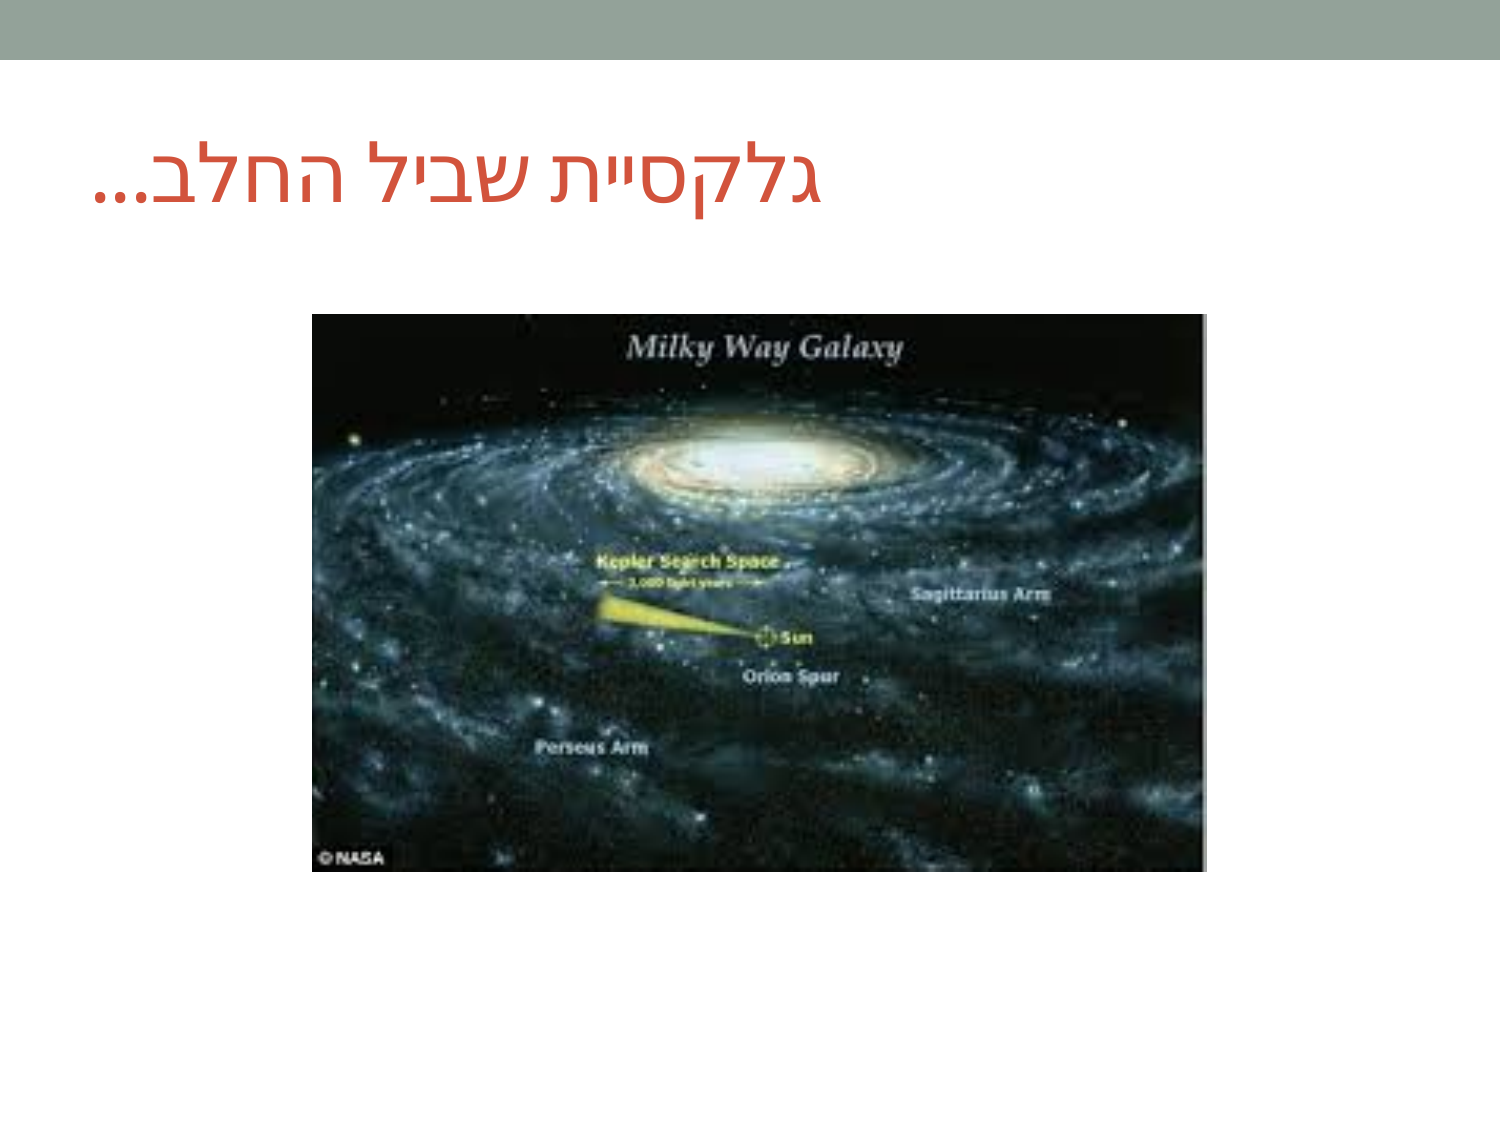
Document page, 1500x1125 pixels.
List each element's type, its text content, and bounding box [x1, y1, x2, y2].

title גלקסיית שביל החלב... [75, 87, 1425, 250]
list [312, 314, 1208, 872]
